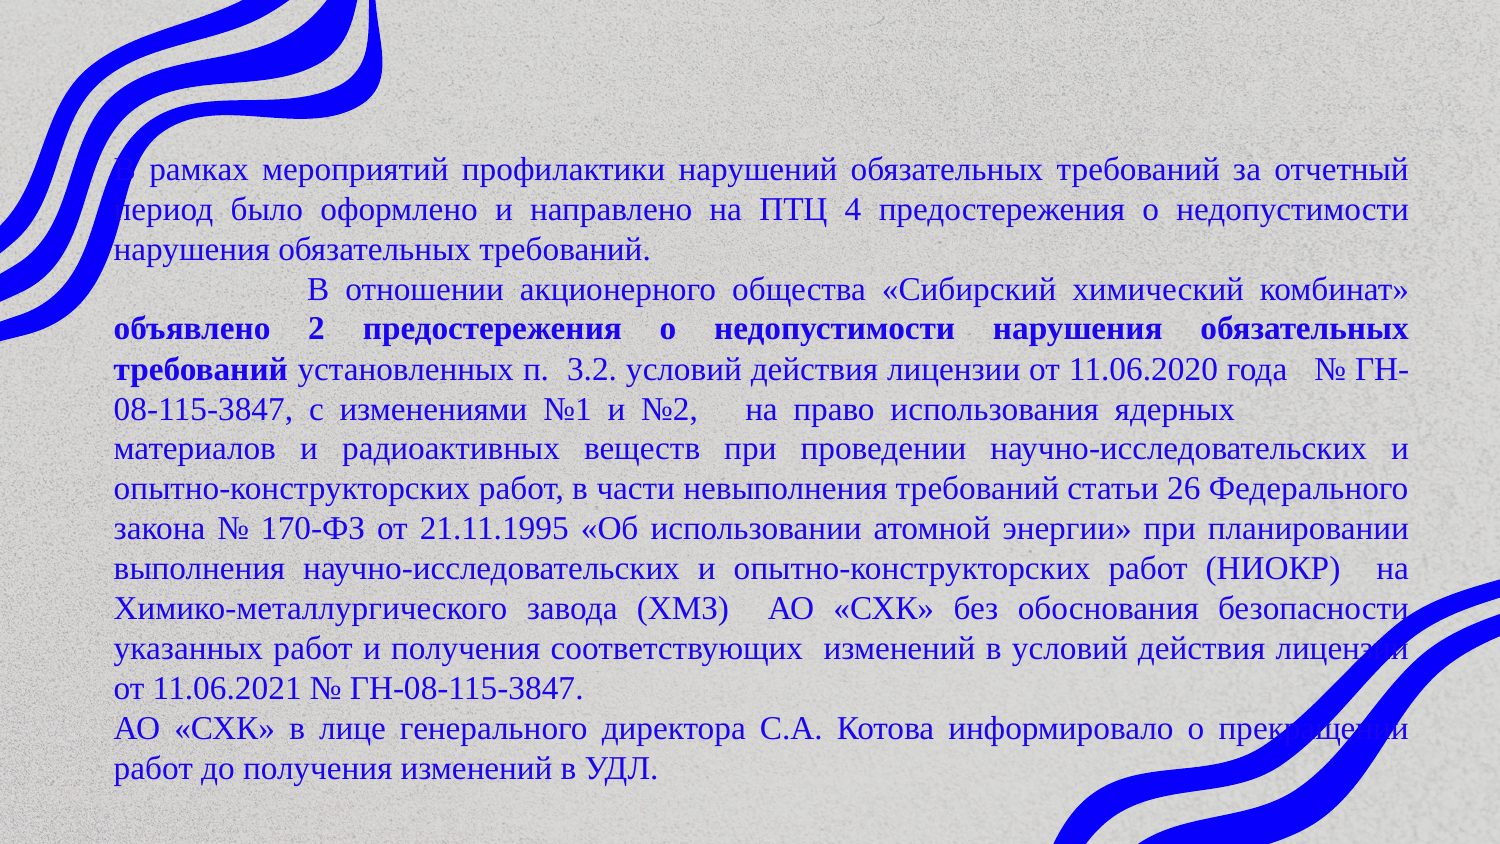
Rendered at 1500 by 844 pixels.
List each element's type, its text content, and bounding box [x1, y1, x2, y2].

text_box В рамках мероприятий профилактики нарушений обязательных требований за отчетный период было оформлено и направлено на ПТЦ 4 предостережения о недопустимости нарушения обязательных требований. В отношении акционерного общества «Сибирский химический комбинат» объявлено 2 предостережения о недопустимости нарушения обязательных требований установленных п. 3.2. условий действия лицензии от 11.06.2020 года № ГН-08-115-3847, с изменениями №1 и №2, на право использования ядерных материалов и радиоактивных веществ при проведении научно-исследовательских и опытно-конструкторских работ, в части невыполнения требований статьи 26 Федерального закона № 170-ФЗ от 21.11.1995 «Об использовании атомной энергии» при планировании выполнения научно-исследовательских и опытно-конструкторских работ (НИОКР) на Химико-металлургического завода (ХМЗ) АО «СХК» без обоснования безопасности указанных работ и получения соответствующих изменений в условий действия лицензии от 11.06.2021 № ГН-08-115-3847. АО «СХК» в лице генерального директора С.А. Котова информировало о прекращении работ до получения изменений в УДЛ. [99, 139, 1426, 794]
